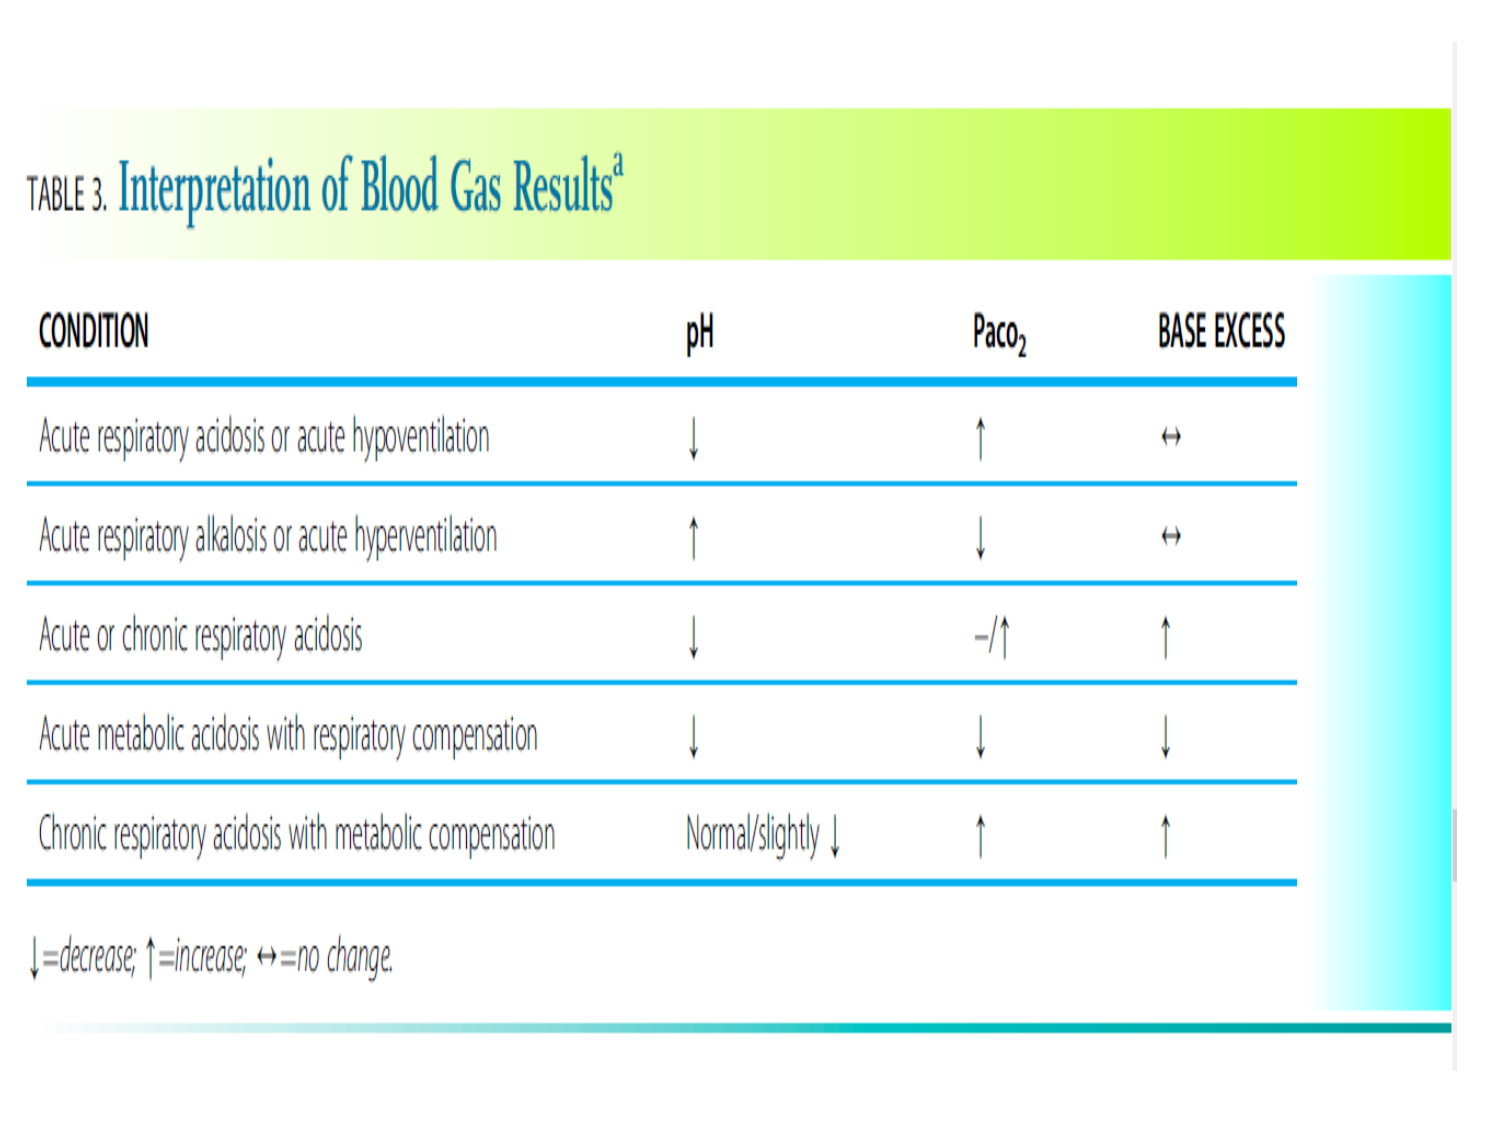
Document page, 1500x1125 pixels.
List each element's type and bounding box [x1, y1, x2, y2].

list [17, 42, 1457, 1071]
